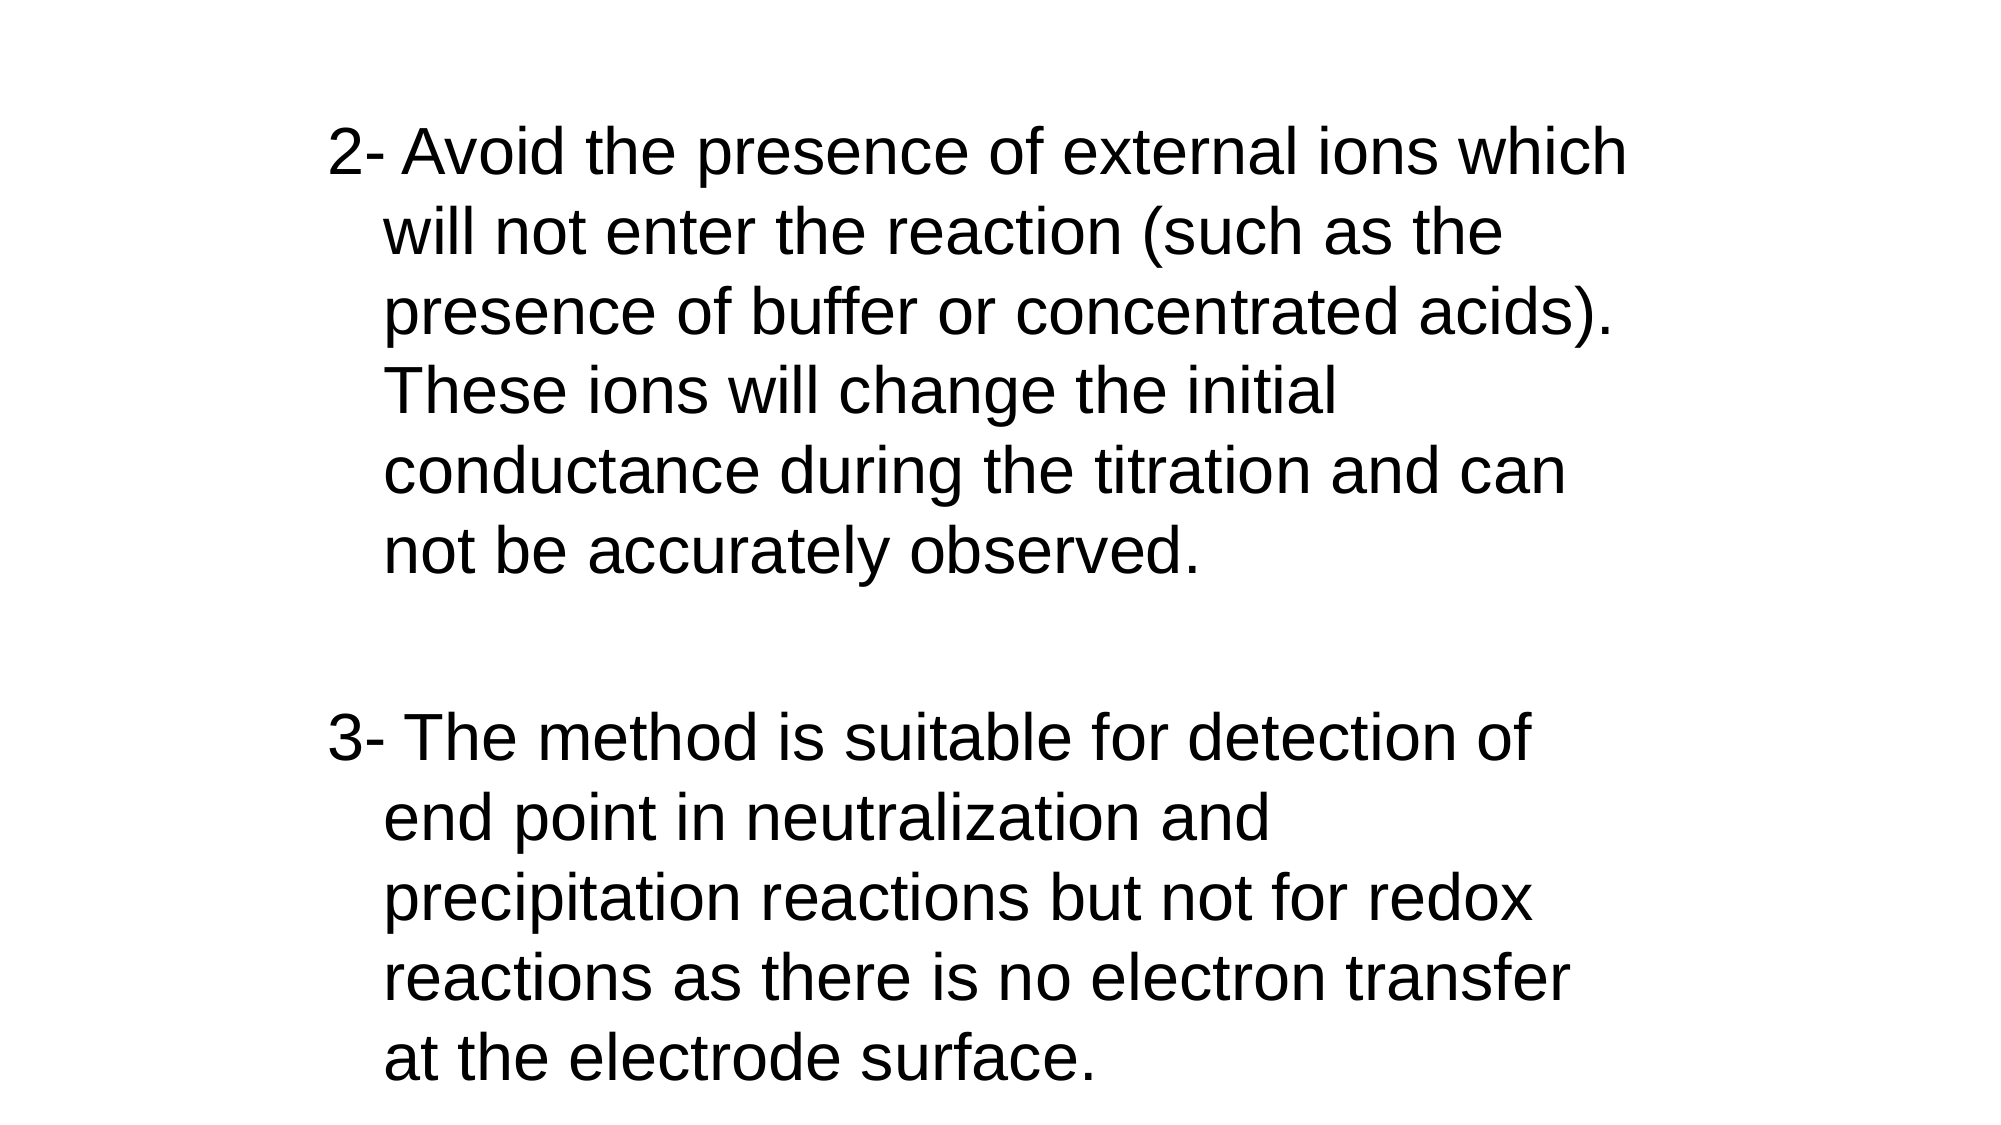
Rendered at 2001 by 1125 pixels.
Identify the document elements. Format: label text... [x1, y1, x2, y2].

list 2‑ Avoid the presence of external ions which will not enter the reaction (such as the presence of buffer or concentrated acids). These ions will change the initial conductance during the titration and can not be accurately observed. 3‑ The method is suitable for detection of end point in neutralization and precipitation reactions but not for redox reactions as there is no electron transfer at the electrode surface. [312, 99, 1650, 1088]
